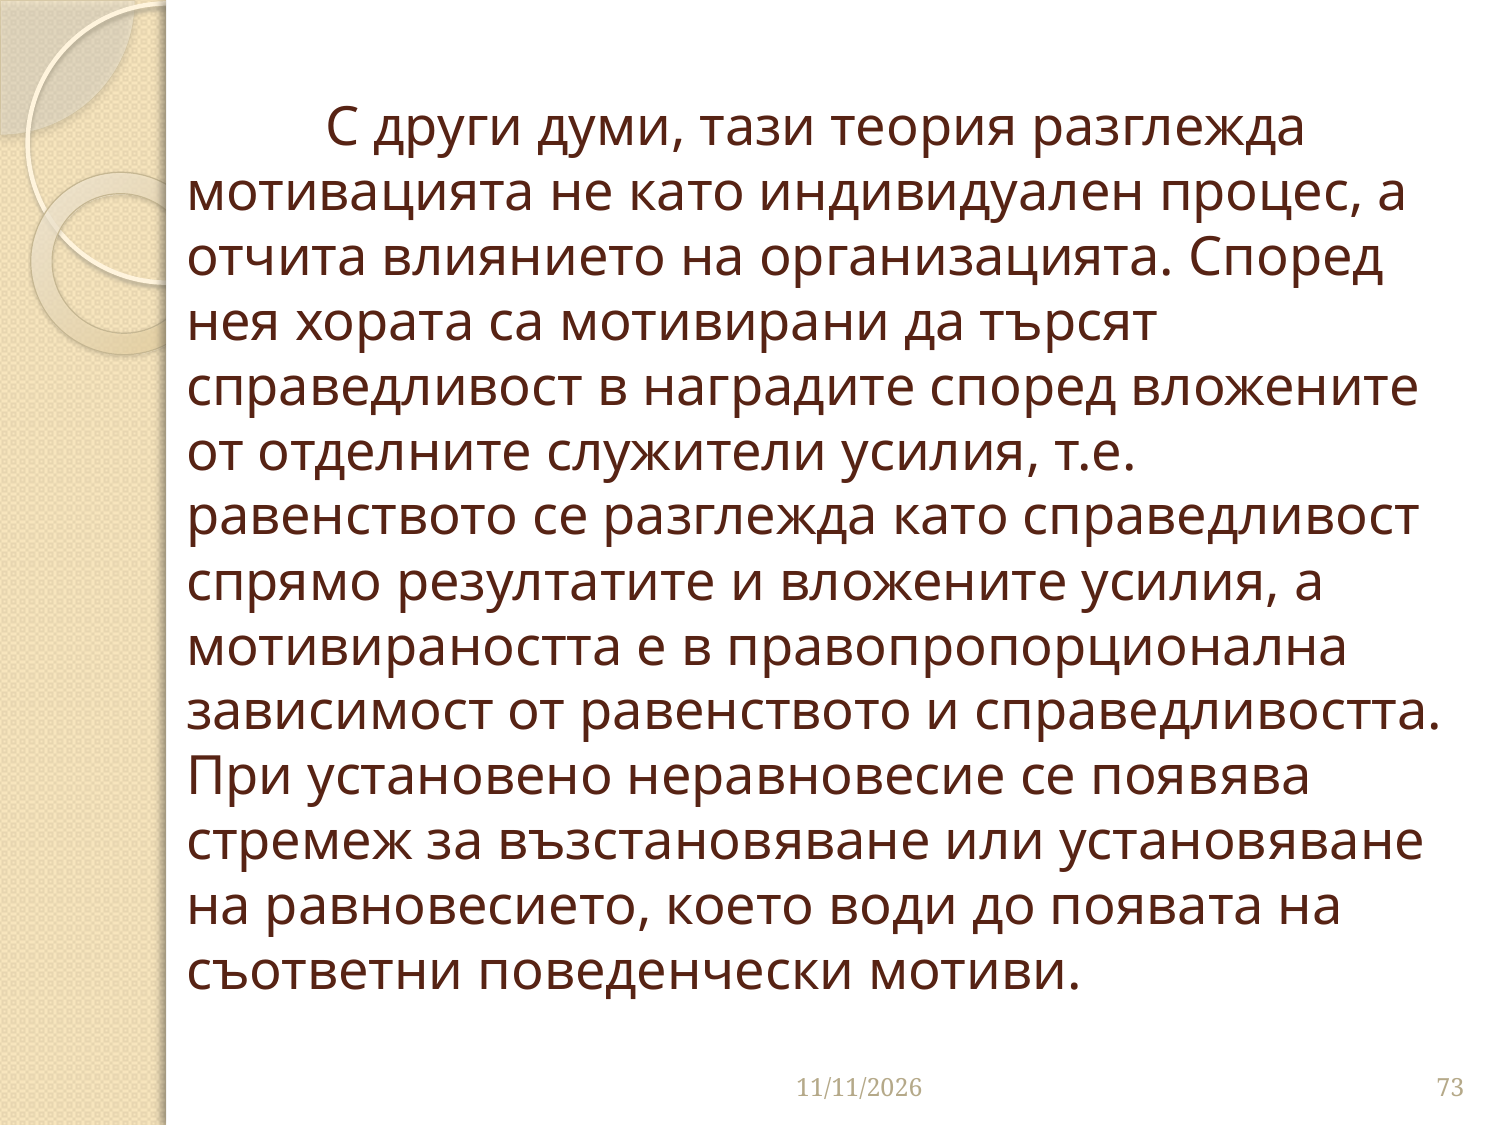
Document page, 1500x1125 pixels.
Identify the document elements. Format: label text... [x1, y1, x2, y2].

slide_number 73 [1413, 1034, 1488, 1113]
title С други думи, тази теория разглежда мотивацията не като индивидуален процес, а отчита влиянието на организацията. Според нея хората са мотивирани да търсят справедливост в наградите според вложените от отделните служители усилия, т.е. равенството се разглежда като справедливост спрямо резултатите и вложените усилия, а мотивираността е в правопропорционална зависимост от равенството и справедливостта. При установено неравновесие се появява стремеж за възстановяване или установяване на равновесието, което води до появата на съответни поведенчески мотиви. [171, 45, 1466, 1047]
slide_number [587, 1034, 938, 1113]
